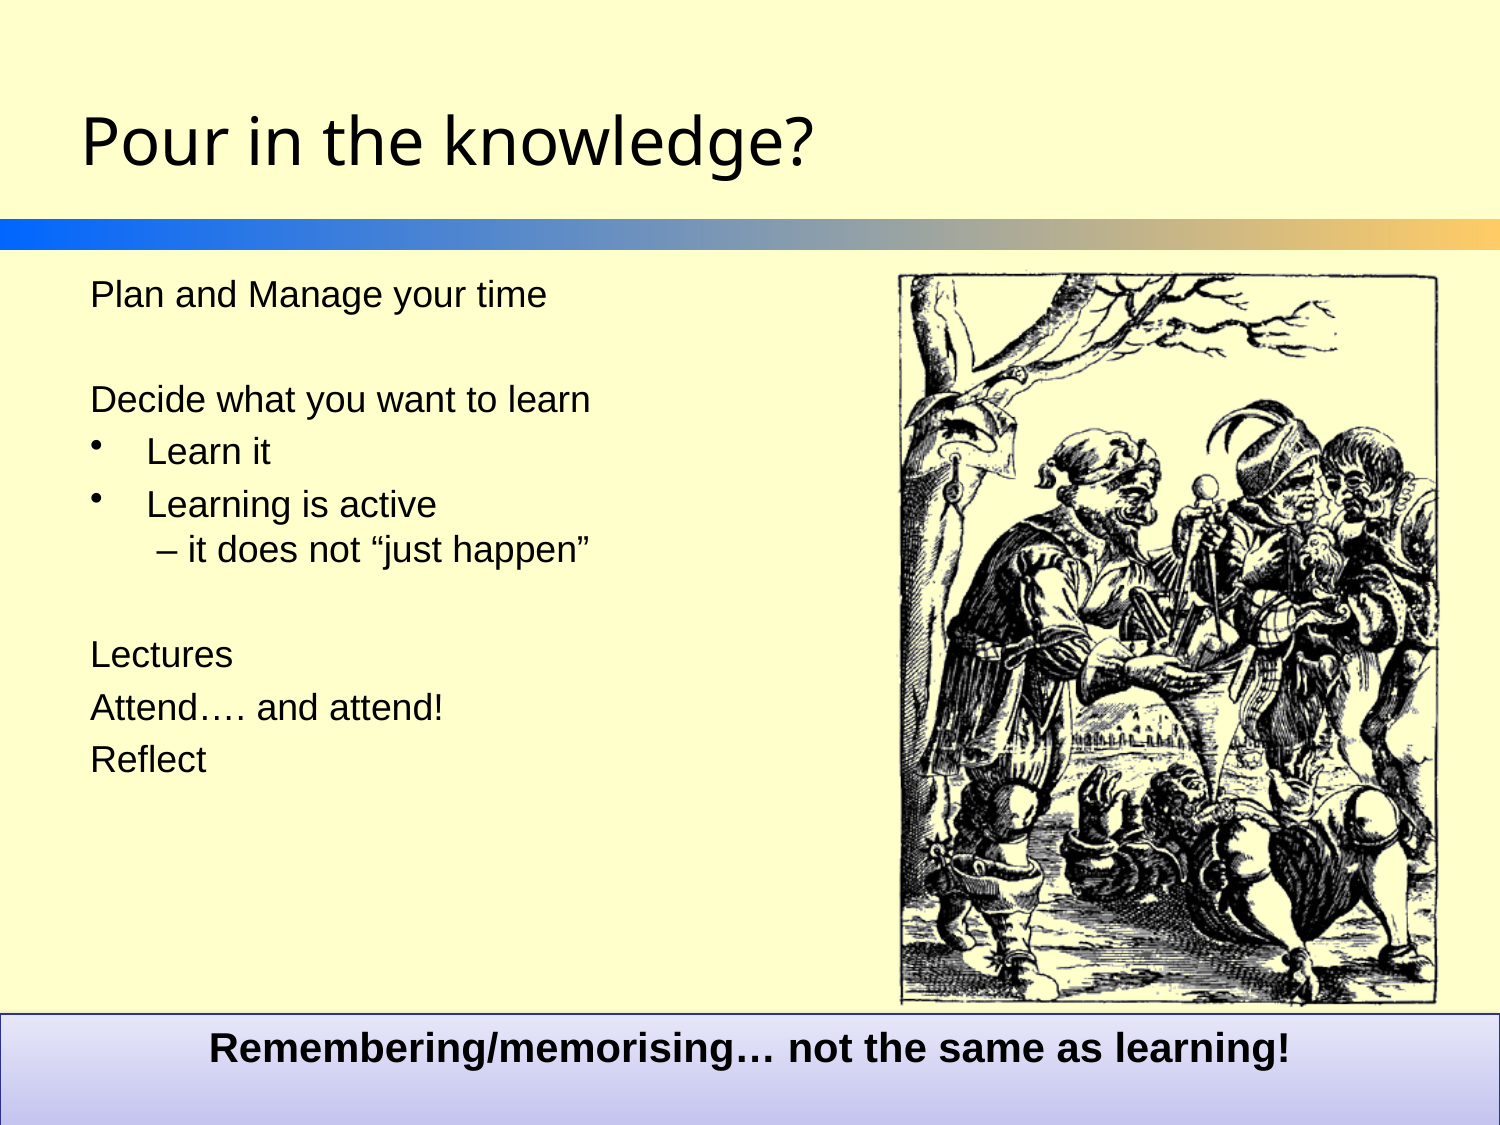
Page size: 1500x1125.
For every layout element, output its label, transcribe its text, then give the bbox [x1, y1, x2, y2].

list Plan and Manage your time Decide what you want to learn Learn it Learning is active – it does not “just happen” Lectures Attend…. and attend! Reflect [75, 262, 1075, 1005]
text_box Remembering/memorising… not the same as learning! [0, 1013, 1500, 1125]
title Pour in the knowledge? [64, 45, 1425, 233]
picture [891, 266, 1448, 1010]
